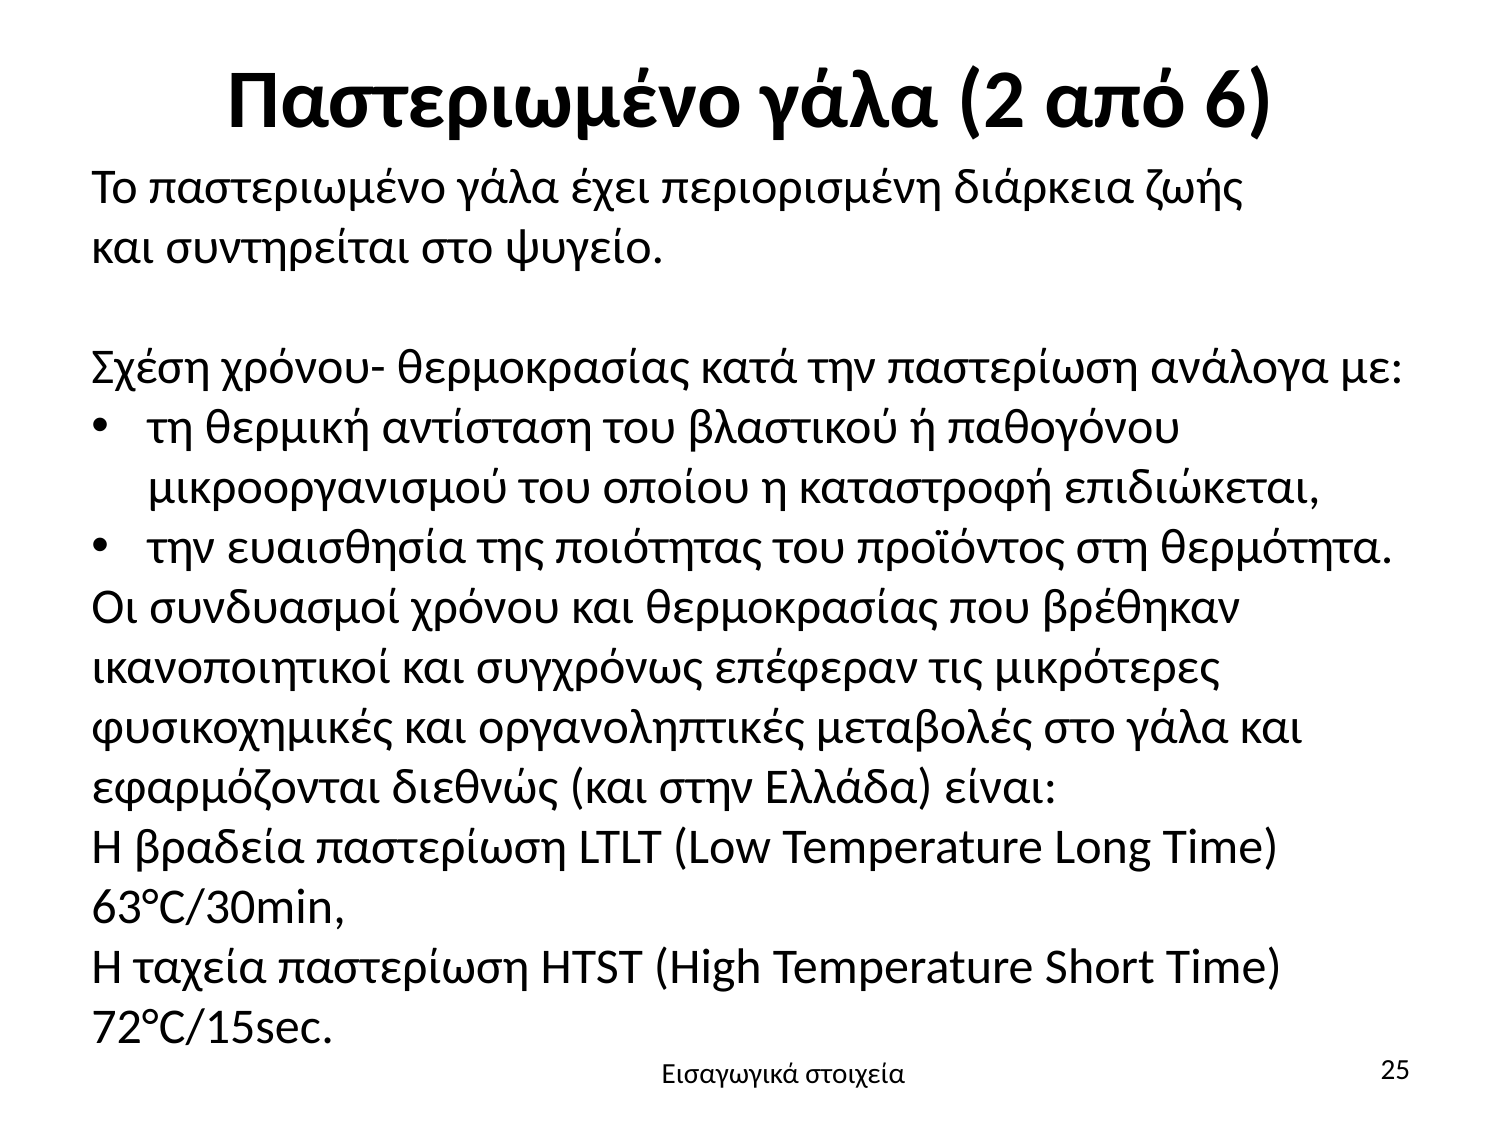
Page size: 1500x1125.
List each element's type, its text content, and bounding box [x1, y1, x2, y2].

text_box 25 [1074, 1042, 1425, 1103]
title Παστεριωμένο γάλα (2 από 6) [76, 7, 1425, 146]
text_box Το παστεριωμένο γάλα έχει περιορισμένη διάρκεια ζωής και συντηρείται στο ψυγείο. Σχέση χρόνου- θερμοκρασίας κατά την παστερίωση ανάλογα με: τη θερμική αντίσταση του βλαστικού ή παθογόνου μικροοργανισμού του οποίου η καταστροφή επιδιώκεται, την ευαισθησία της ποιότητας του προϊόντος στη θερμότητα. Οι συνδυασμοί χρόνου και θερμοκρασίας που βρέθηκαν ικανοποιητικοί και συγχρόνως επέφεραν τις μικρότερες φυσικοχημικές και οργανοληπτικές μεταβολές στο γάλα και εφαρμόζονται διεθνώς (και στην Ελλάδα) είναι: Η βραδεία παστερίωση LTLT (Low Temperature Long Time) 63°C/30min, Η ταχεία παστερίωση HTST (High Temperature Short Time) 72°C/15sec. [76, 146, 1425, 1062]
text_box Εισαγωγικά στοιχεία [521, 1046, 1046, 1125]
